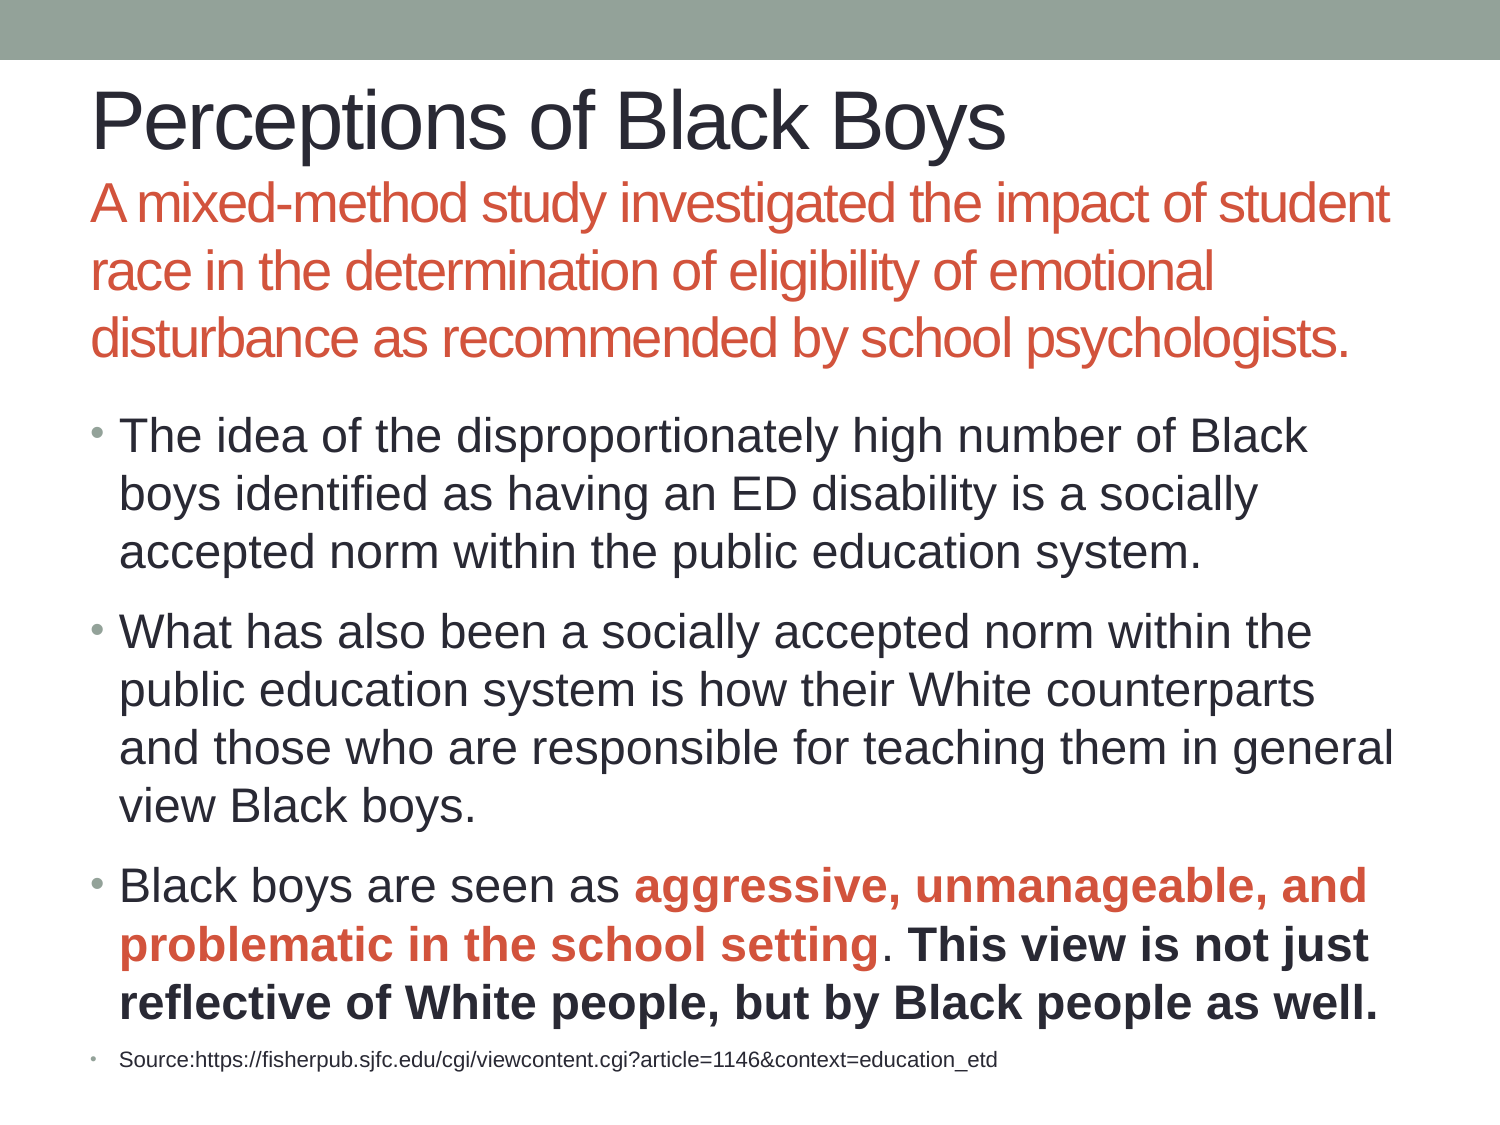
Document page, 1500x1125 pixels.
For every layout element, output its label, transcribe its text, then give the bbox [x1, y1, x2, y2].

list The idea of the disproportionately high number of Black boys identified as having an ED disability is a socially accepted norm within the public education system. What has also been a socially accepted norm within the public education system is how their White counterparts and those who are responsible for teaching them in general view Black boys. Black boys are seen as aggressive, unmanageable, and problematic in the school setting. This view is not just reflective of White people, but by Black people as well. Source:https://fisherpub.sjfc.edu/cgi/viewcontent.cgi?article=1146&context=education_etd [75, 396, 1425, 1125]
title Perceptions of Black Boys A mixed-method study investigated the impact of student race in the determination of eligibility of emotional disturbance as recommended by school psychologists. [75, 39, 1425, 396]
